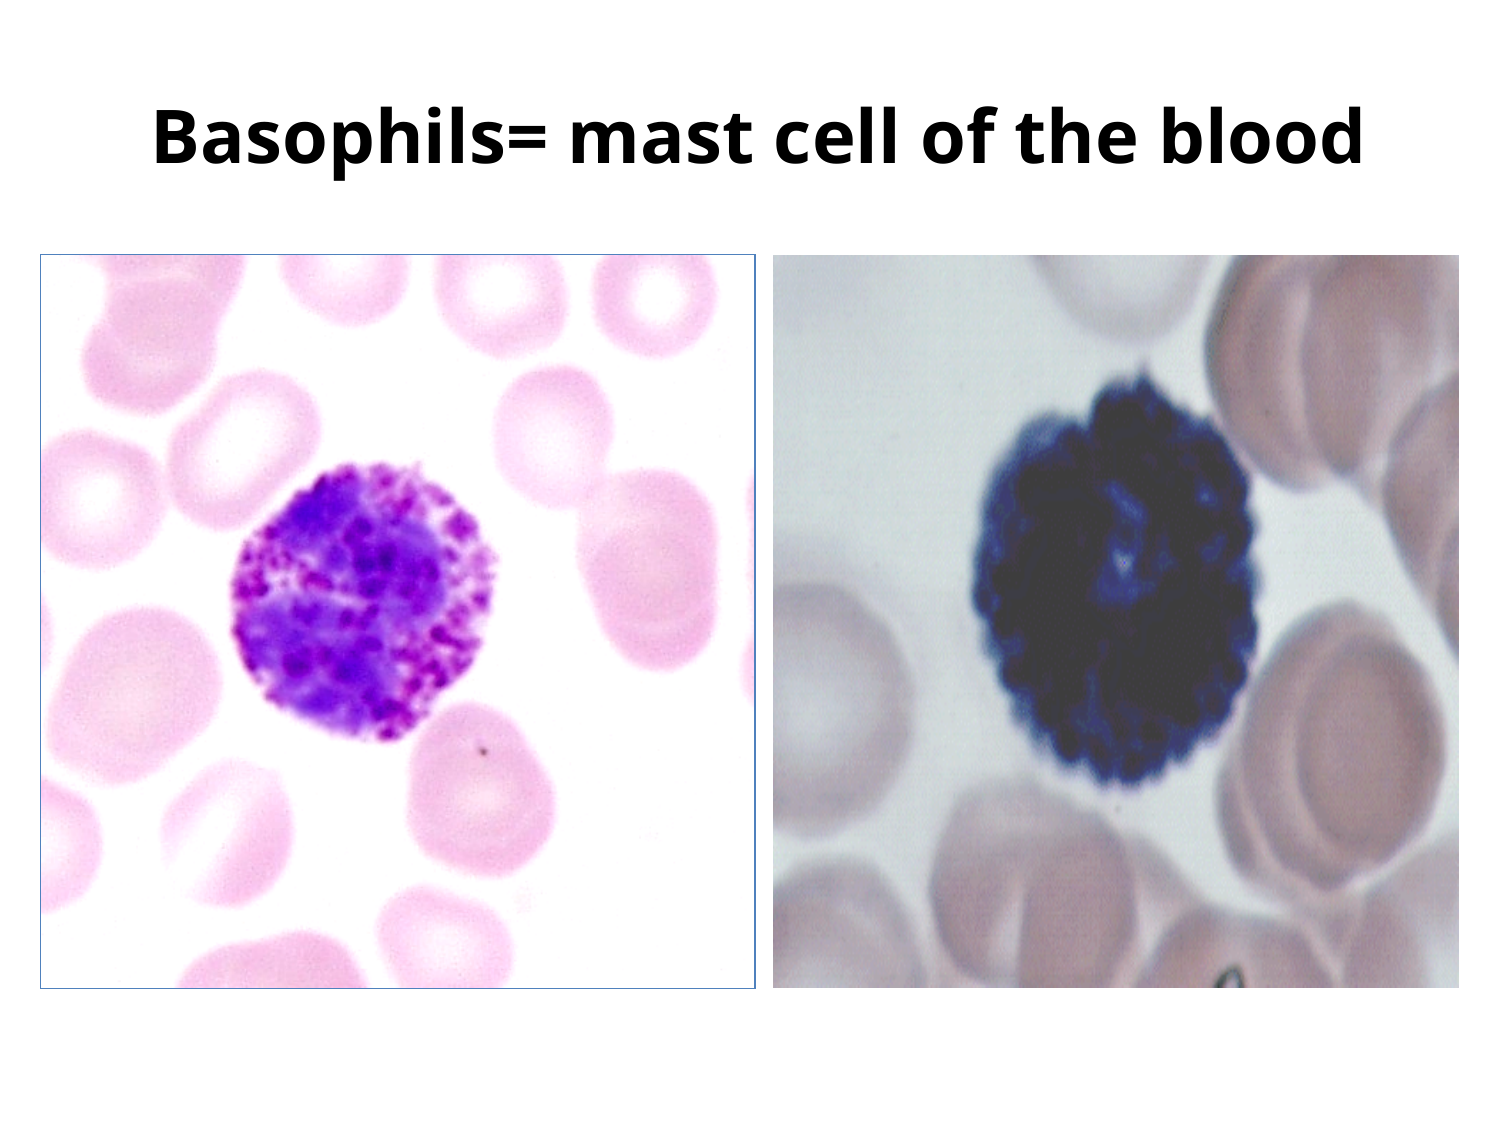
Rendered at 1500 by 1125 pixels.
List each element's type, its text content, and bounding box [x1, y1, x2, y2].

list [773, 255, 1459, 988]
title Basophils= mast cell of the blood [75, 45, 1425, 233]
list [40, 255, 755, 988]
